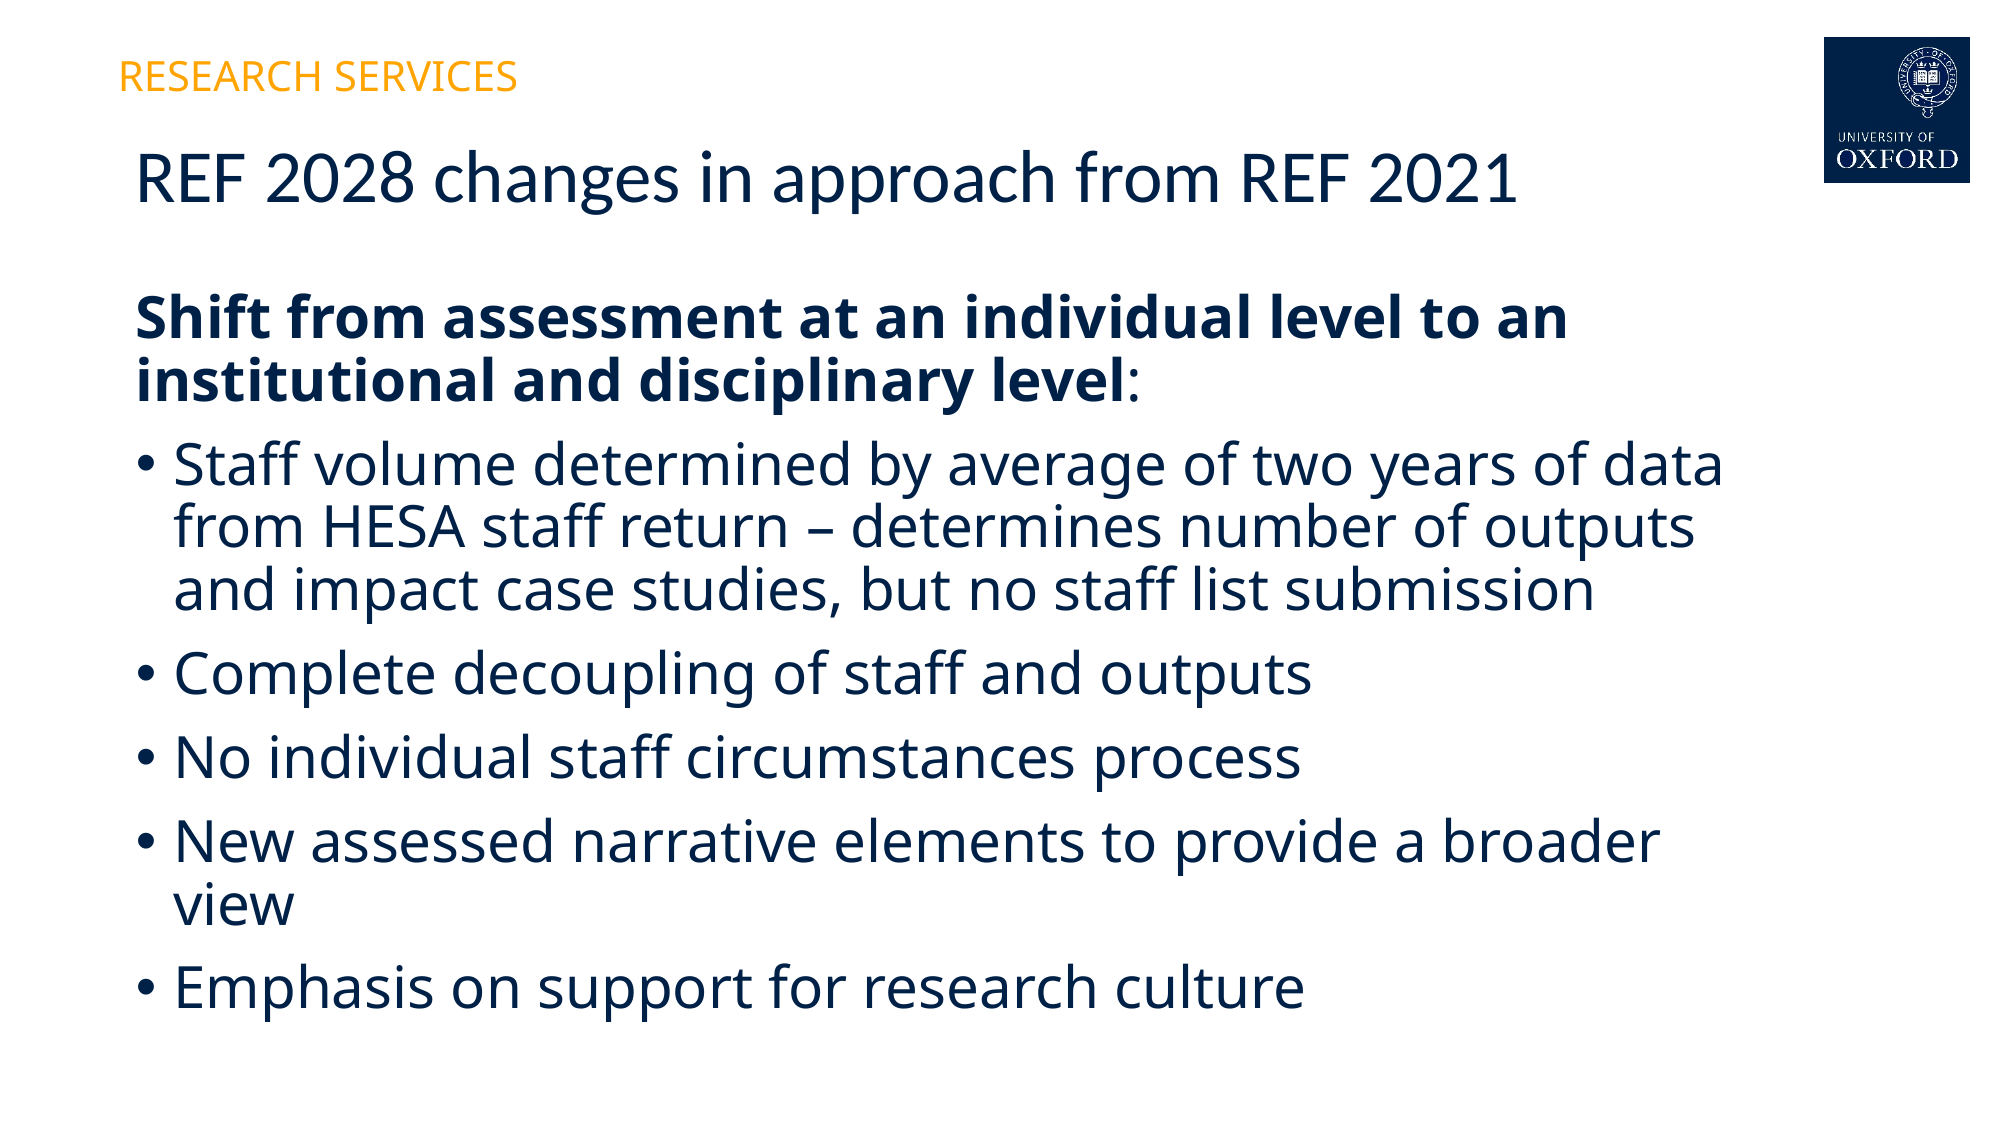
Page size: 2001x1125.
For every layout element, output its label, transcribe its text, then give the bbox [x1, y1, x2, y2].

title REF 2028 changes in approach from REF 2021 [121, 130, 1773, 280]
list Shift from assessment at an individual level to an institutional and disciplinary level: Staff volume determined by average of two years of data from HESA staff return – determines number of outputs and impact case studies, but no staff list submission Complete decoupling of staff and outputs No individual staff circumstances process New assessed narrative elements to provide a broader view Emphasis on support for research culture [121, 280, 1773, 995]
picture [1824, 37, 1970, 183]
